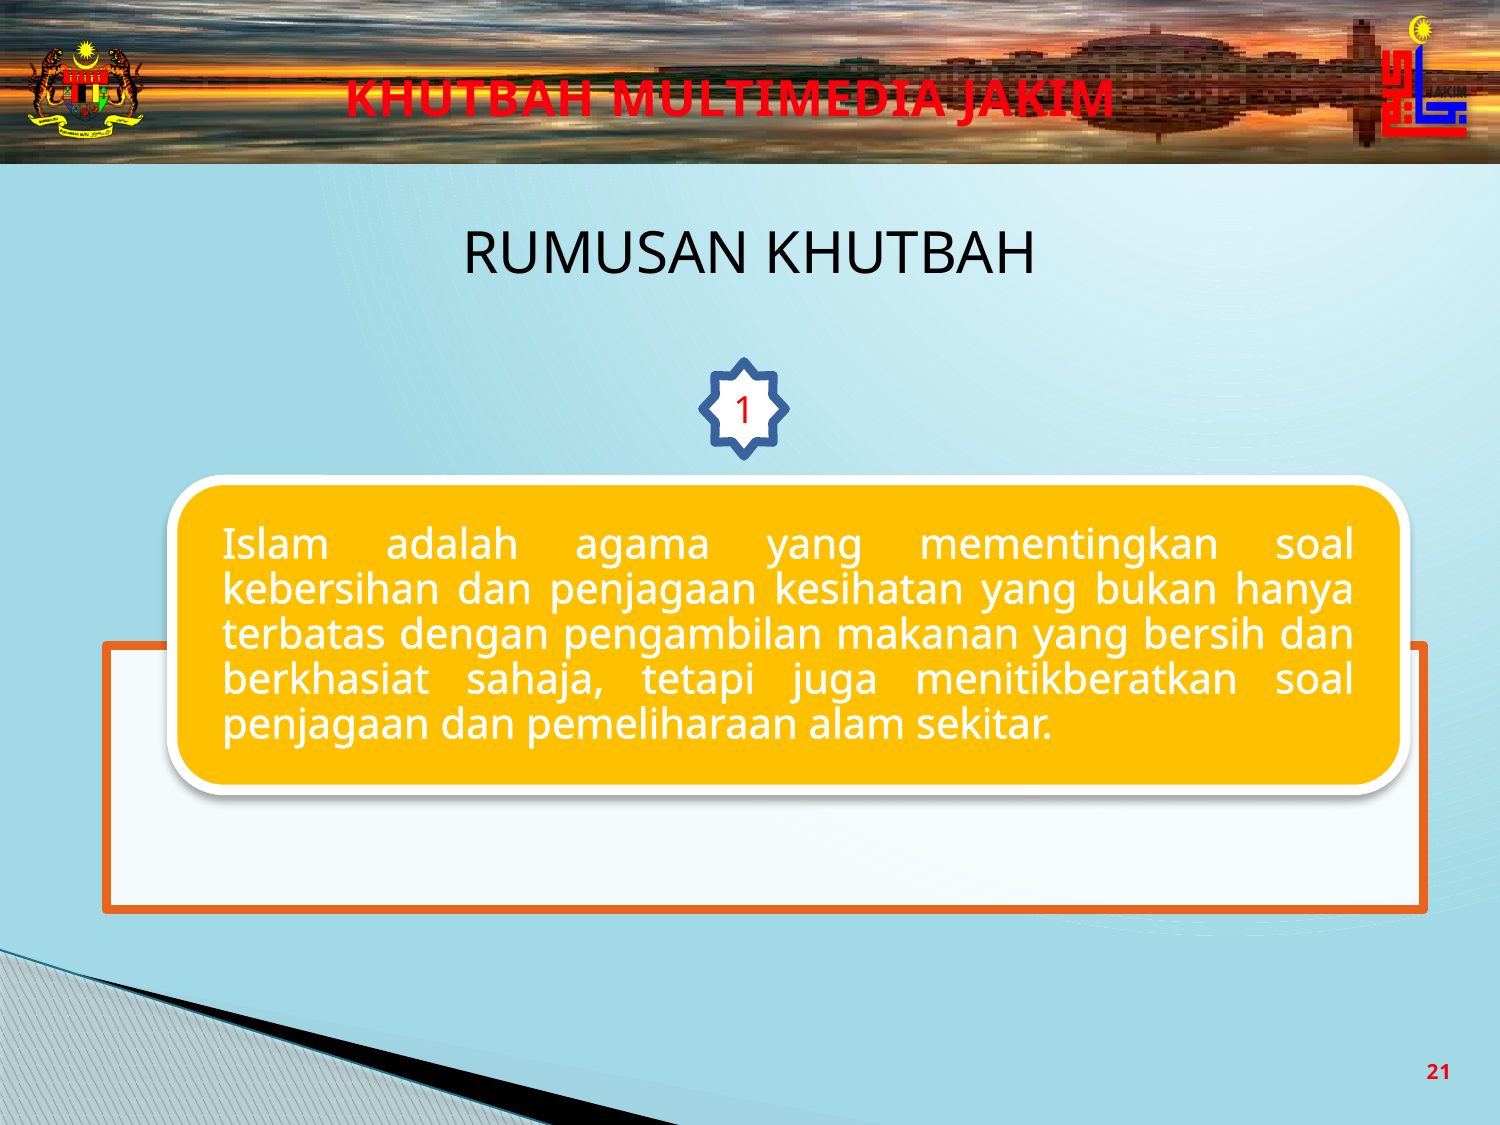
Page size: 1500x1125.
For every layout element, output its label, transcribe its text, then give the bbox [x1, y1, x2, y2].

slide_number 21 [1341, 1034, 1466, 1094]
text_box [106, 332, 1424, 1048]
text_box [0, 0, 1500, 165]
text_box RUMUSAN KHUTBAH [0, 208, 1500, 293]
